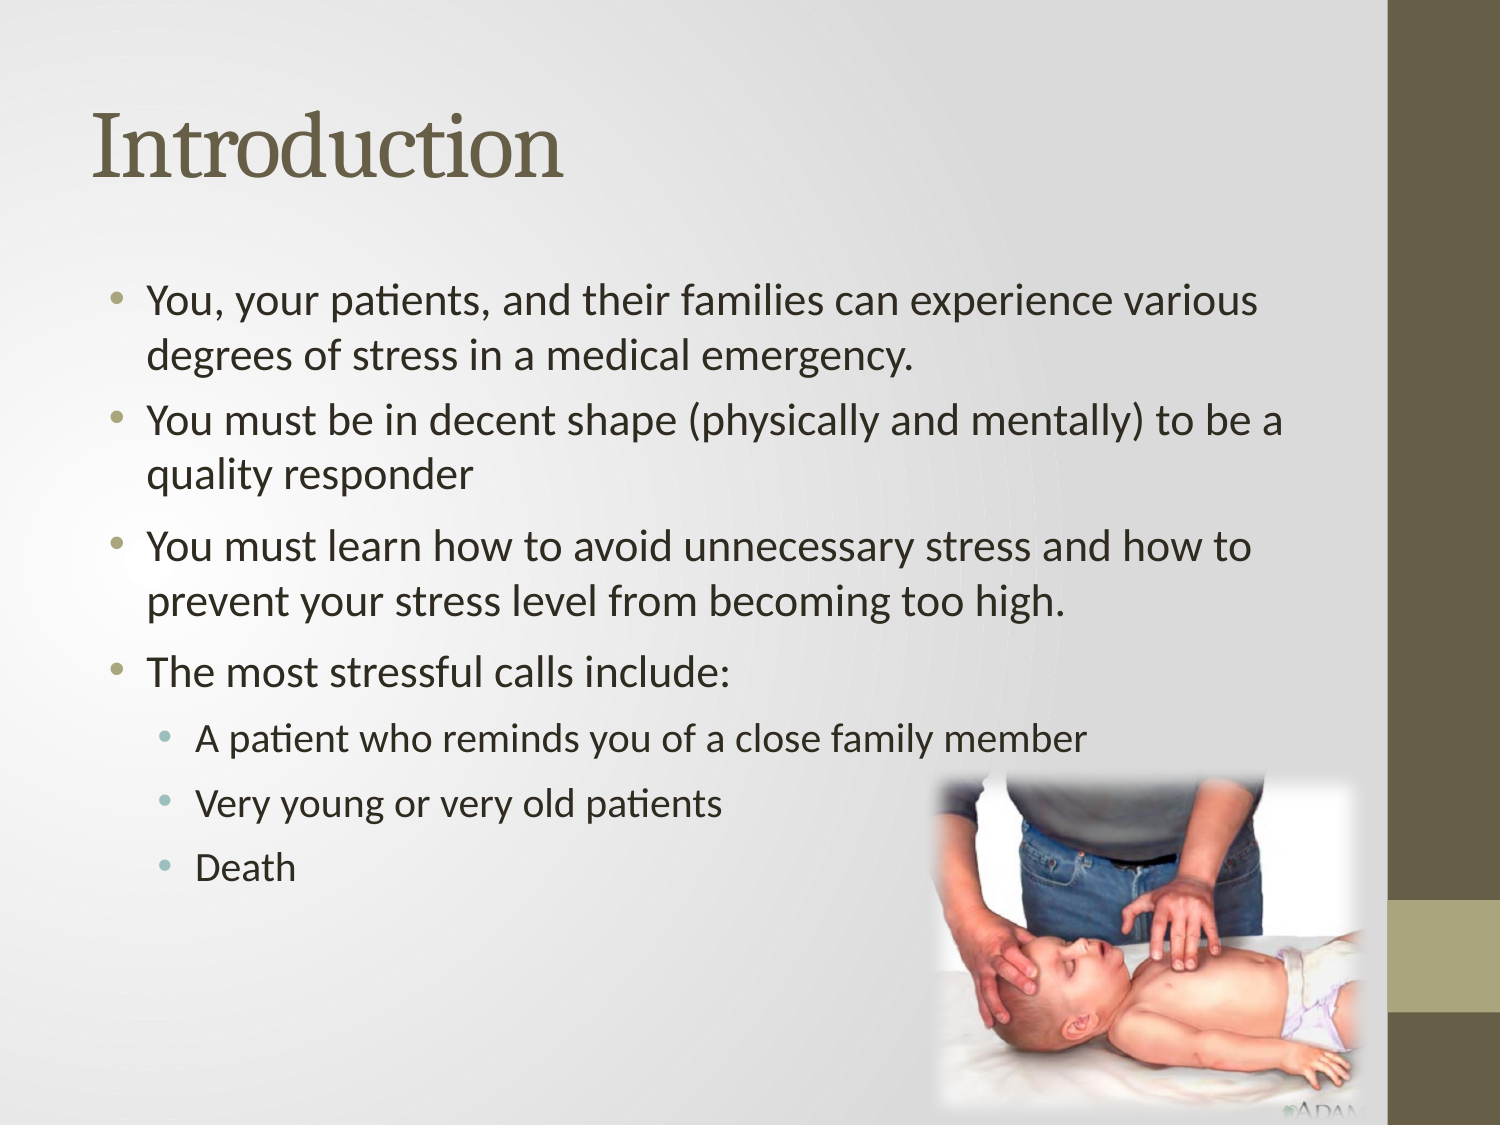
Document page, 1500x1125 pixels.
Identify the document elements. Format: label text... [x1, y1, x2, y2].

picture [924, 766, 1370, 1124]
title Introduction [75, 45, 1325, 233]
list You, your patients, and their families can experience various degrees of stress in a medical emergency. You must be in decent shape (physically and mentally) to be a quality responder You must learn how to avoid unnecessary stress and how to prevent your stress level from becoming too high. The most stressful calls include: A patient who reminds you of a close family member Very young or very old patients Death [75, 262, 1325, 1050]
